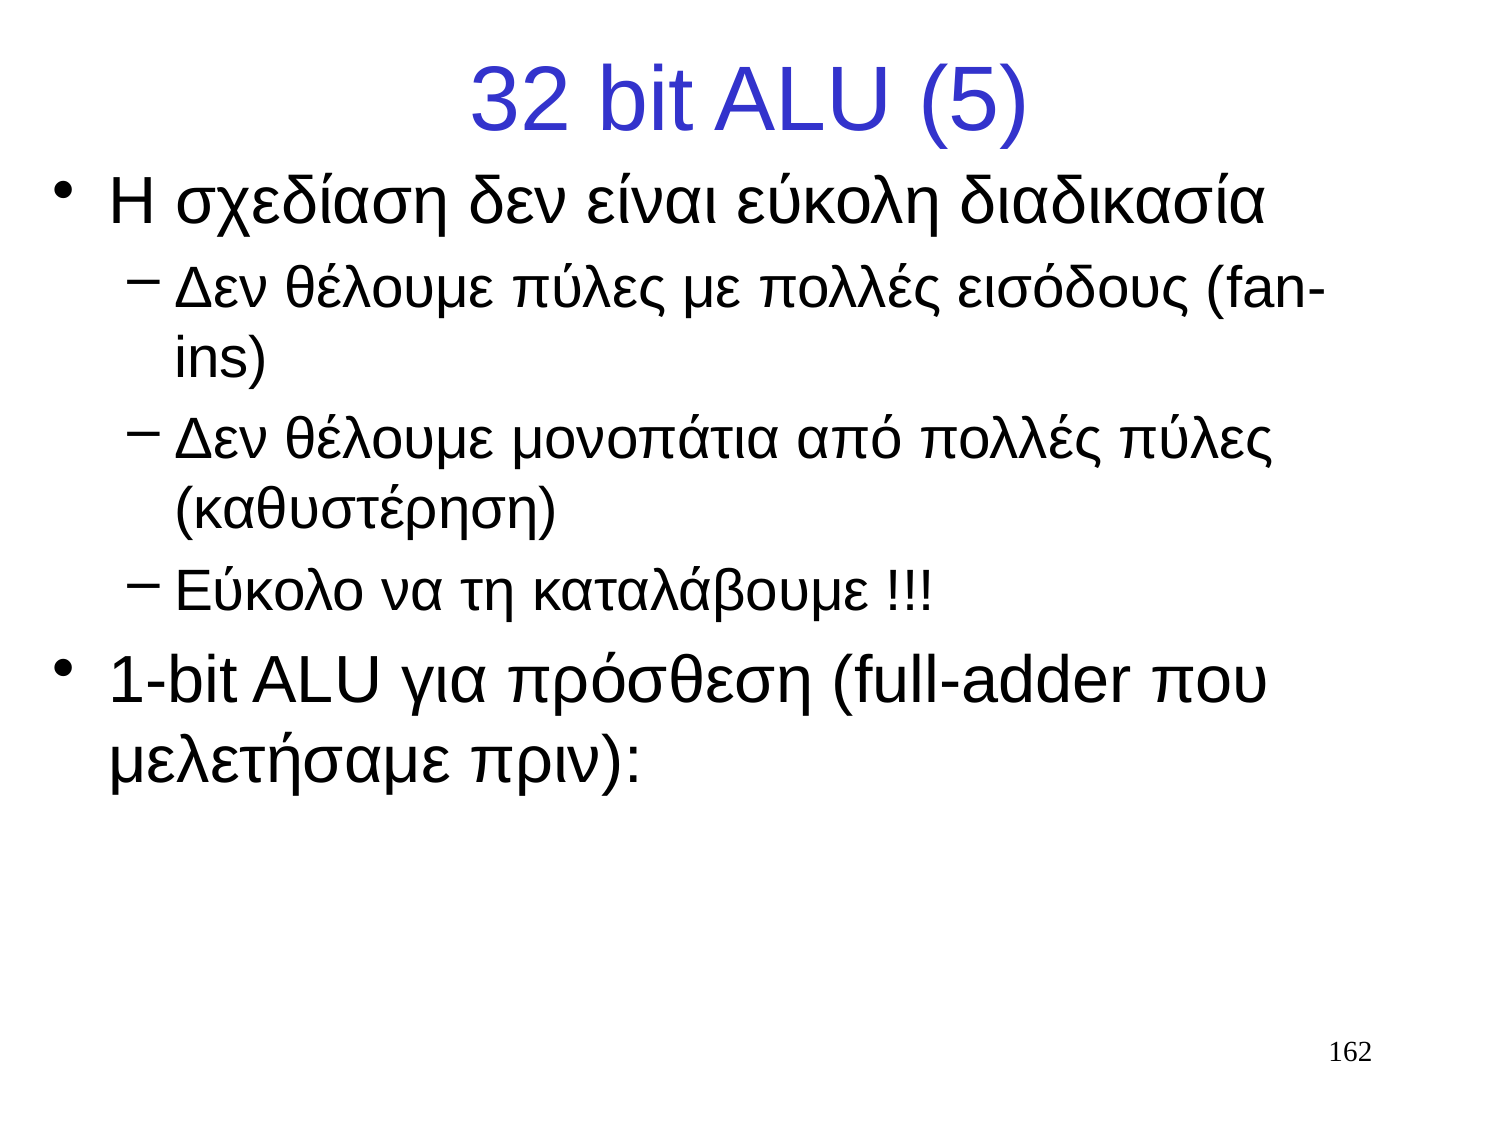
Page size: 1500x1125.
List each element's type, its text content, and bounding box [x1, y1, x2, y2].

list Η σχεδίαση δεν είναι εύκολη διαδικασία Δεν θέλουμε πύλες με πολλές εισόδους (fan-ins) Δεν θέλουμε μονοπάτια από πολλές πύλες (καθυστέρηση) Εύκολο να τη καταλάβουμε !!! 1-bit ALU για πρόσθεση (full-adder που μελετήσαμε πριν): [37, 149, 1413, 951]
slide_number 162 [1074, 1024, 1388, 1101]
title 32 bit ALU (5) [112, 0, 1388, 149]
